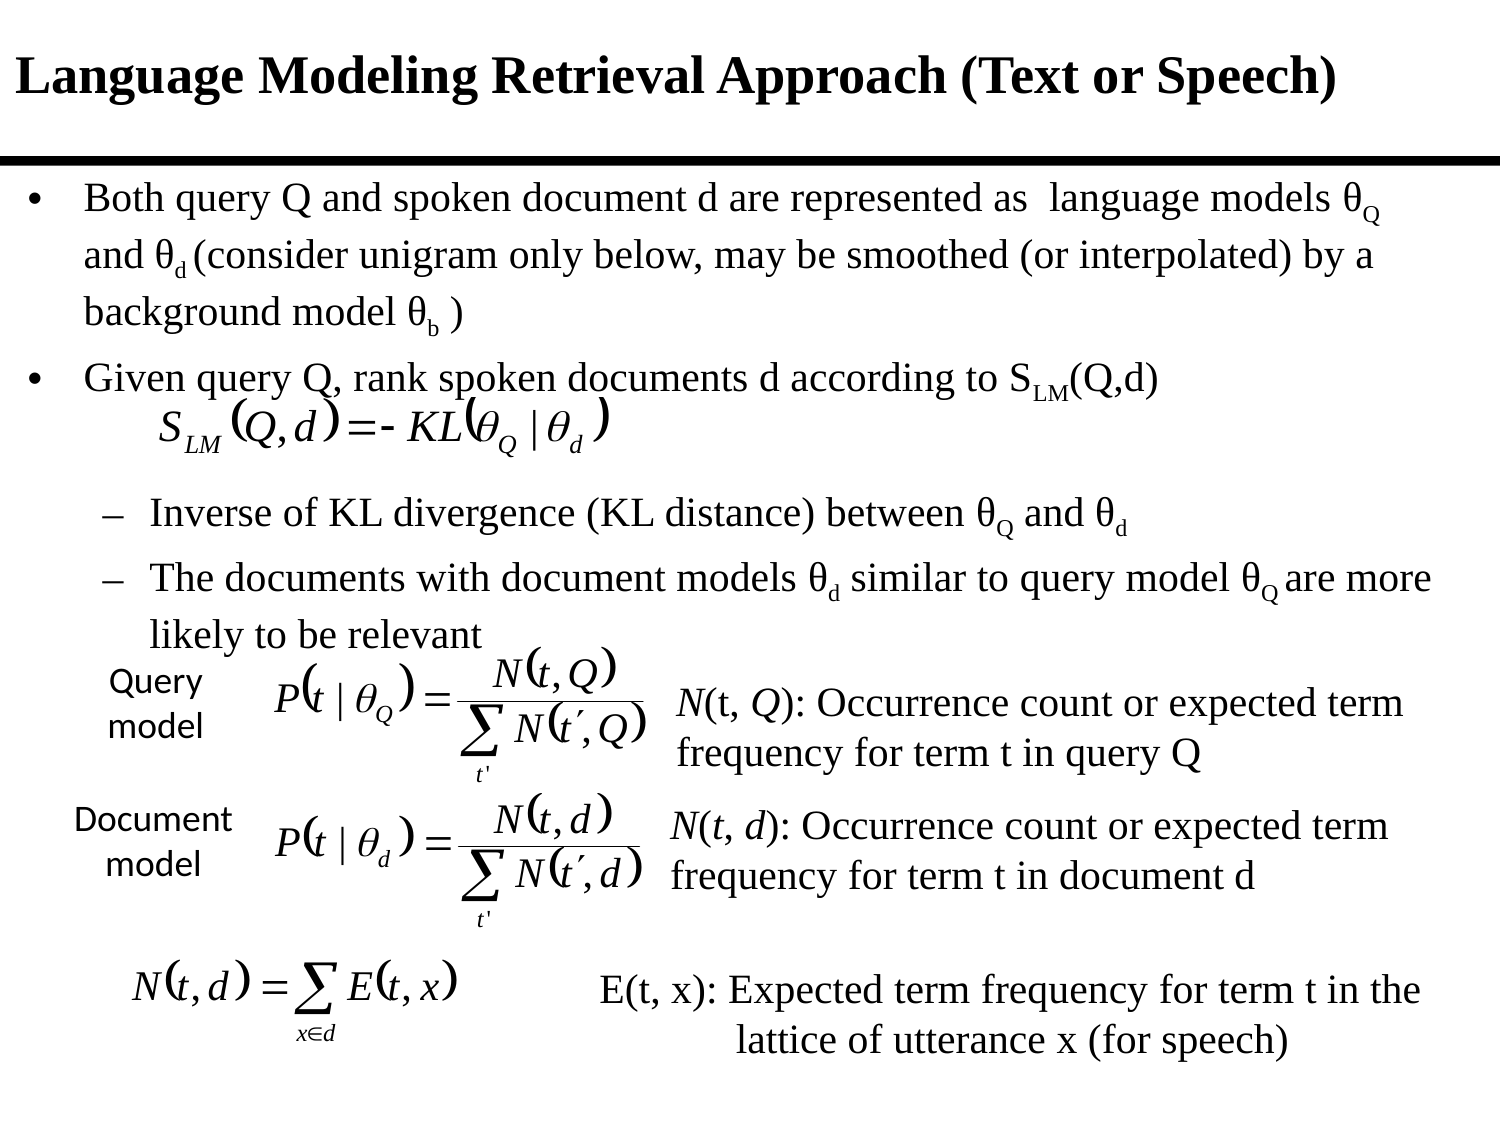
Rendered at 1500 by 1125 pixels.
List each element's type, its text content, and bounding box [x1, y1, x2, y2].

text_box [151, 396, 609, 469]
list Both query Q and spoken document d are represented as language models θQ and θd (consider unigram only below, may be smoothed (or interpolated) by a background model θb ) Given query Q, rank spoken documents d according to SLM(Q,d) Inverse of KL divergence (KL distance) between θQ and θd The documents with document models θd similar to query model θQ are more likely to be relevant [12, 162, 1459, 649]
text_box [123, 954, 462, 1051]
text_box E(t, x): Expected term frequency for term t in the lattice of utterance x (for speech) [584, 954, 1471, 1070]
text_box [17, 644, 1500, 938]
title Language Modeling Retrieval Approach (Text or Speech) [0, 12, 1499, 131]
